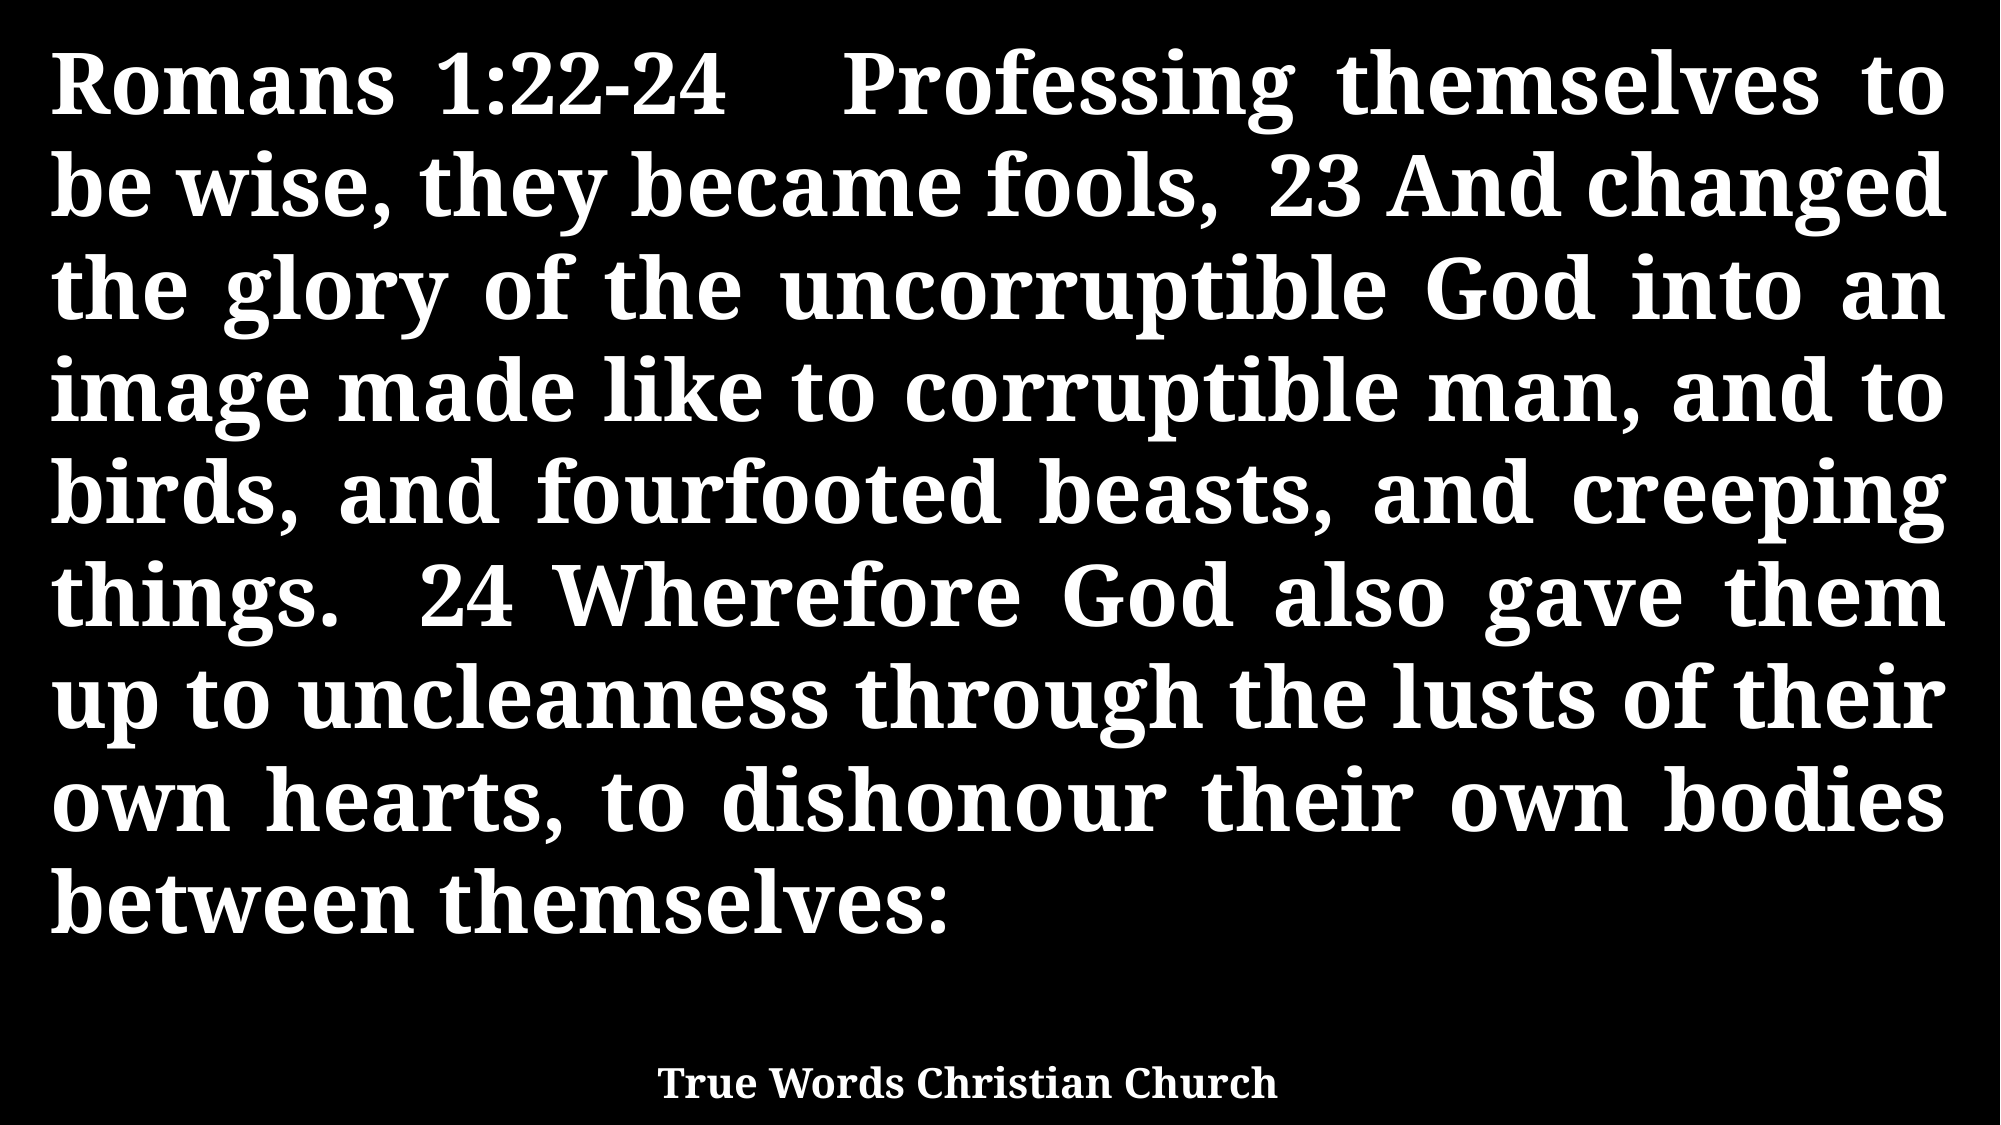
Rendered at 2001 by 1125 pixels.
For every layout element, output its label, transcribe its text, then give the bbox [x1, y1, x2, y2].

text_box Romans 1:22-24 Professing themselves to be wise, they became fools, 23 And changed the glory of the uncorruptible God into an image made like to corruptible man, and to birds, and fourfooted beasts, and creeping things. 24 Wherefore God also gave them up to uncleanness through the lusts of their own hearts, to dishonour their own bodies between themselves: [35, 21, 1965, 959]
text_box True Words Christian Church [642, 1049, 1294, 1114]
